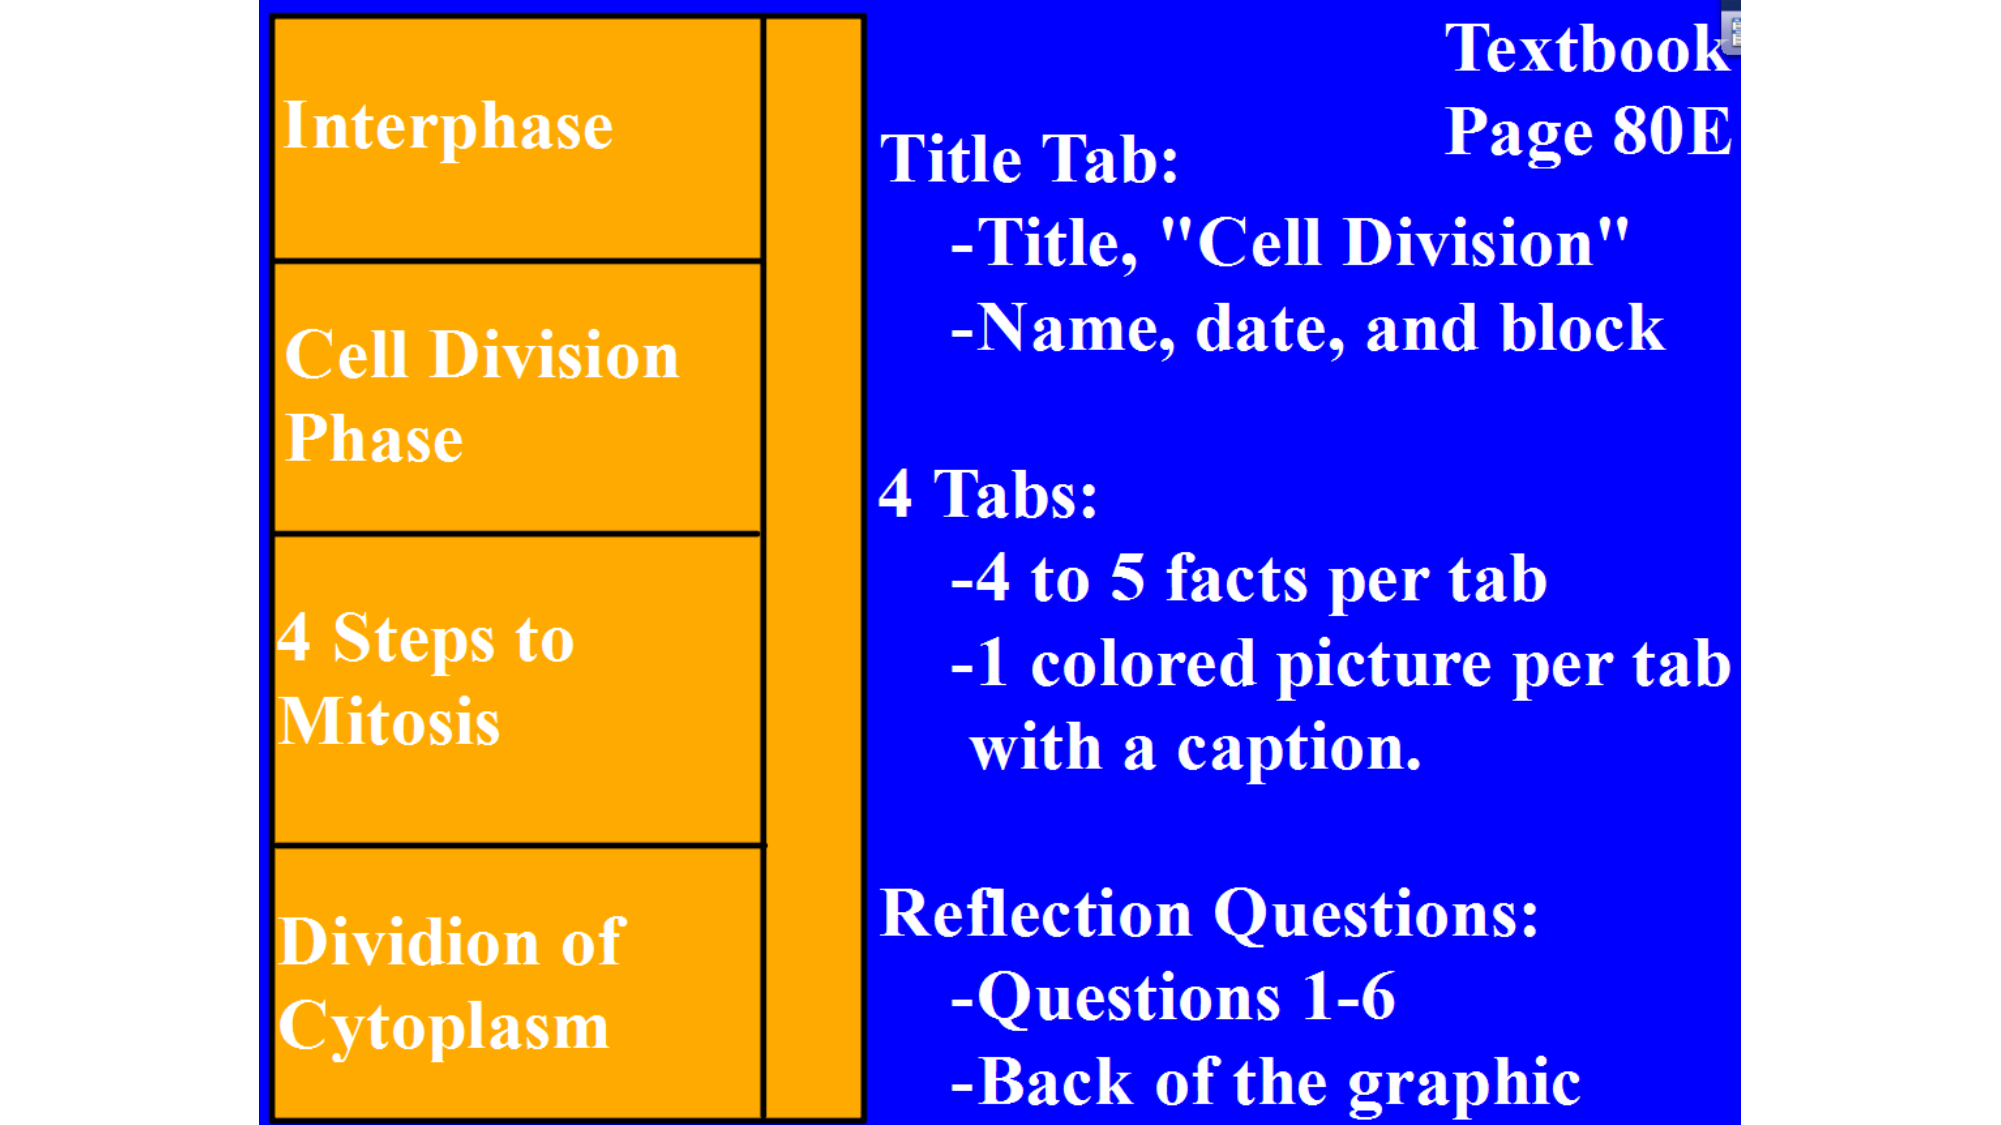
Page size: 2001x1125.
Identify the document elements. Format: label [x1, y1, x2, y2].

picture [259, 0, 1741, 1125]
